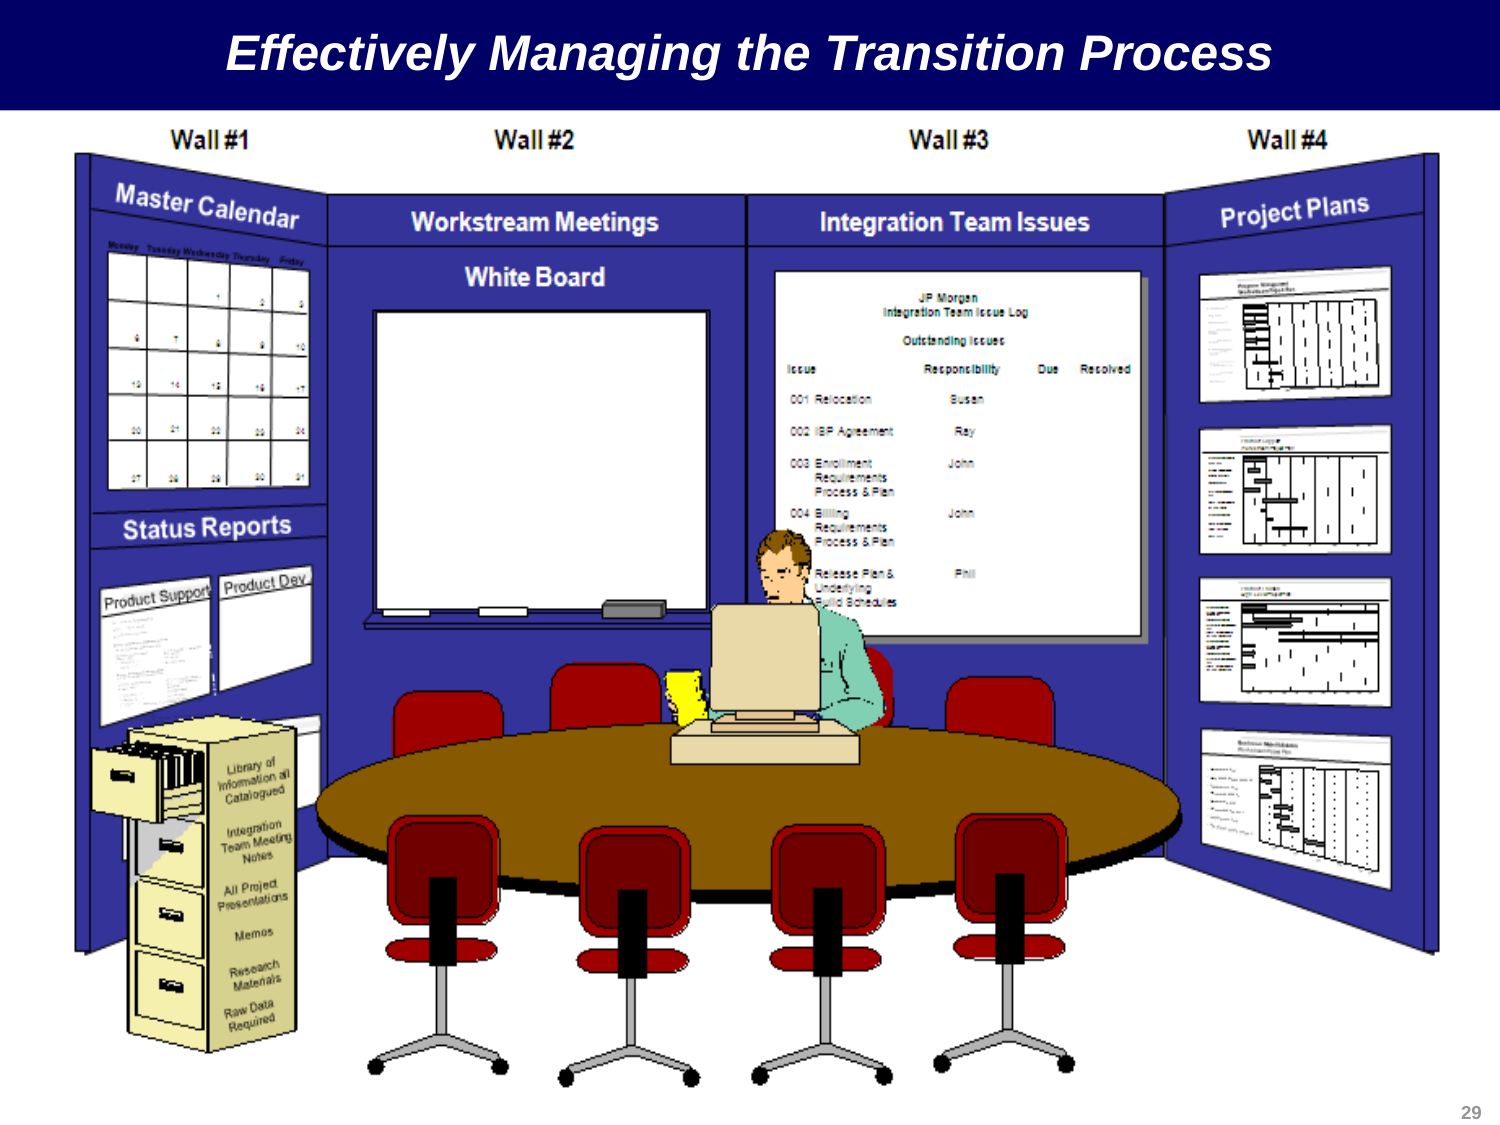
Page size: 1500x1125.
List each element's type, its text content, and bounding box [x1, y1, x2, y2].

text_box Effectively Managing the Transition Process [0, 22, 1500, 74]
picture [0, 113, 1500, 1094]
